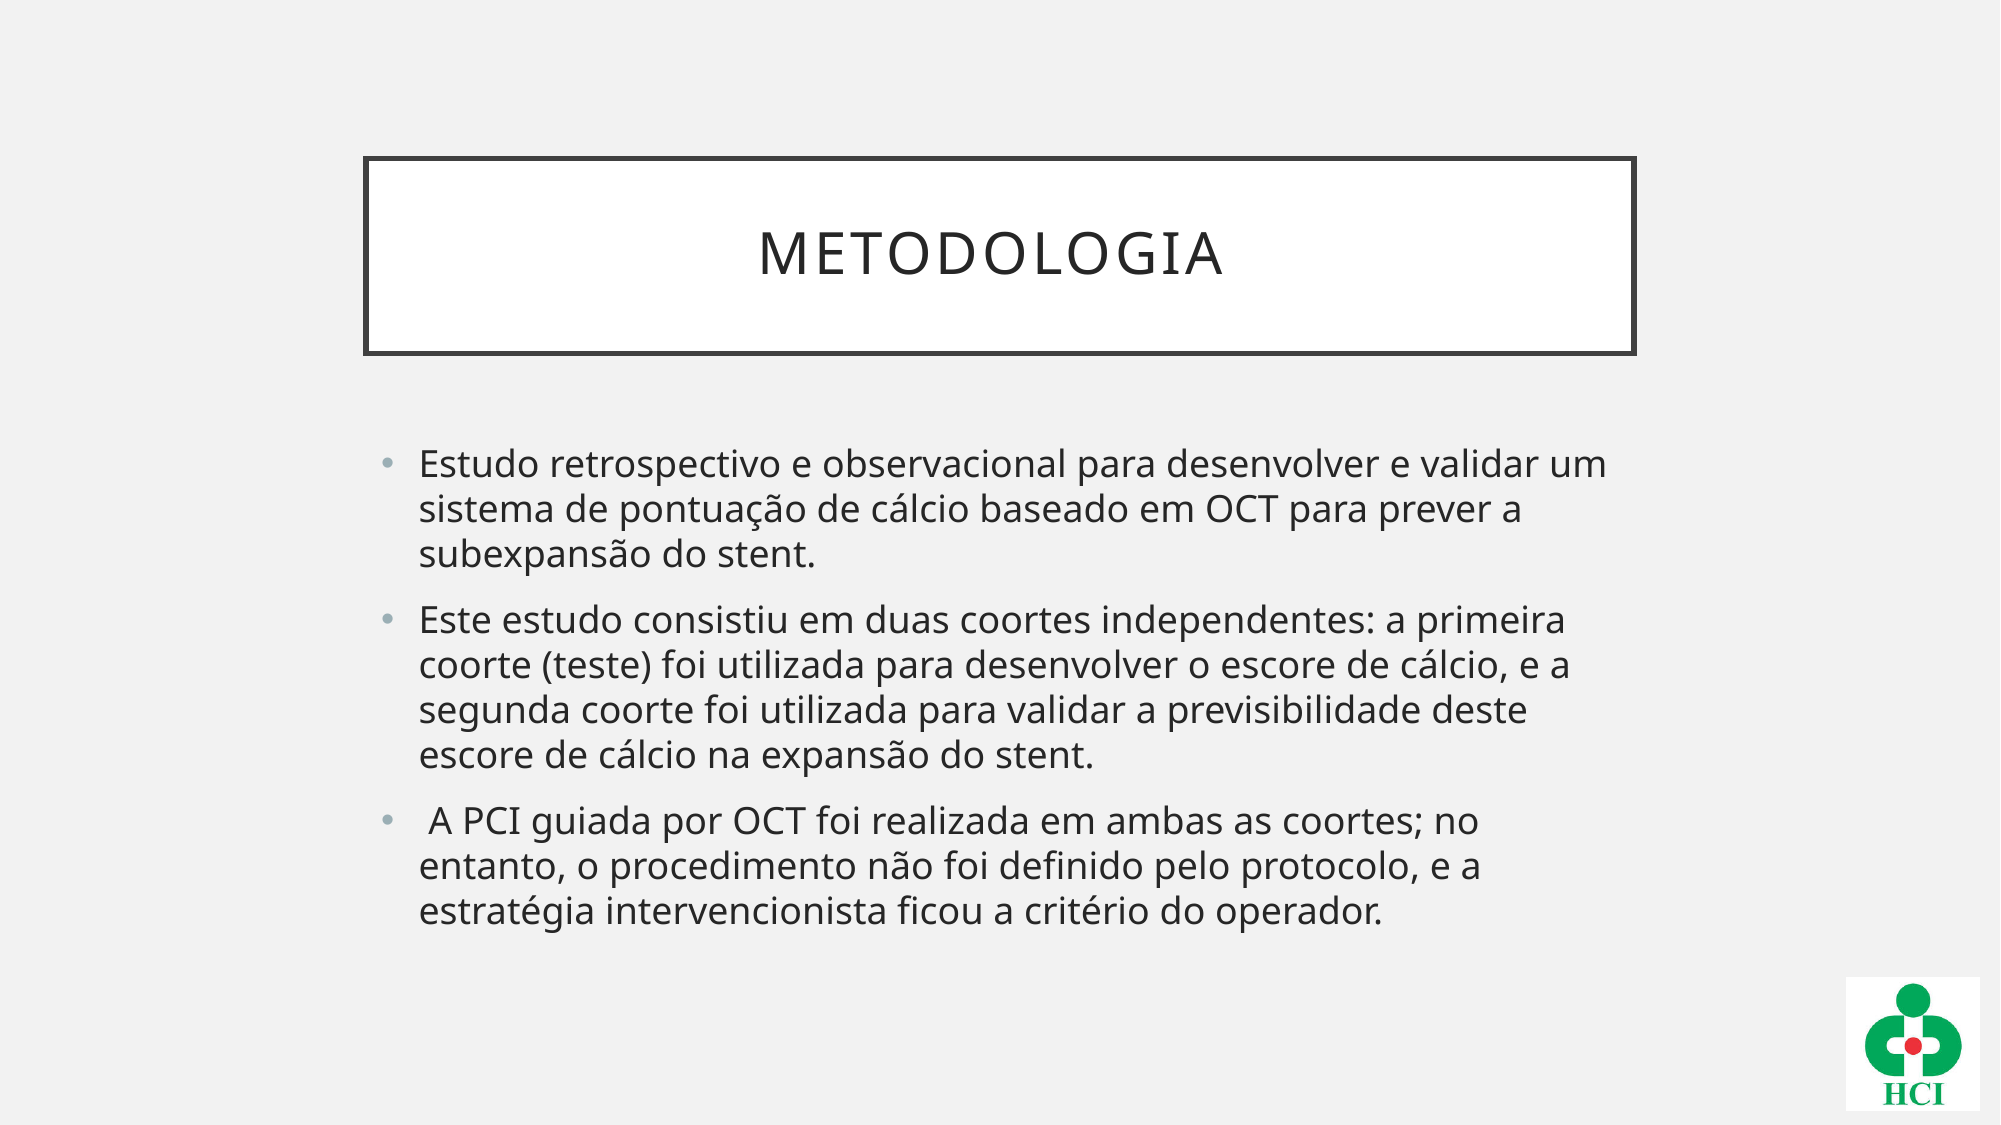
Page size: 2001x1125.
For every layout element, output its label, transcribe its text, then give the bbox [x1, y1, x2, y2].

list Estudo retrospectivo e observacional para desenvolver e validar um sistema de pontuação de cálcio baseado em OCT para prever a subexpansão do stent. Este estudo consistiu em duas coortes independentes: a primeira coorte (teste) foi utilizada para desenvolver o escore de cálcio, e a segunda coorte foi utilizada para validar a previsibilidade deste escore de cálcio na expansão do stent. A PCI guiada por OCT foi realizada em ambas as coortes; no entanto, o procedimento não foi definido pelo protocolo, e a estratégia intervencionista ficou a critério do operador. [366, 432, 1634, 942]
picture [1846, 977, 1980, 1111]
title Metodologia [363, 156, 1637, 356]
